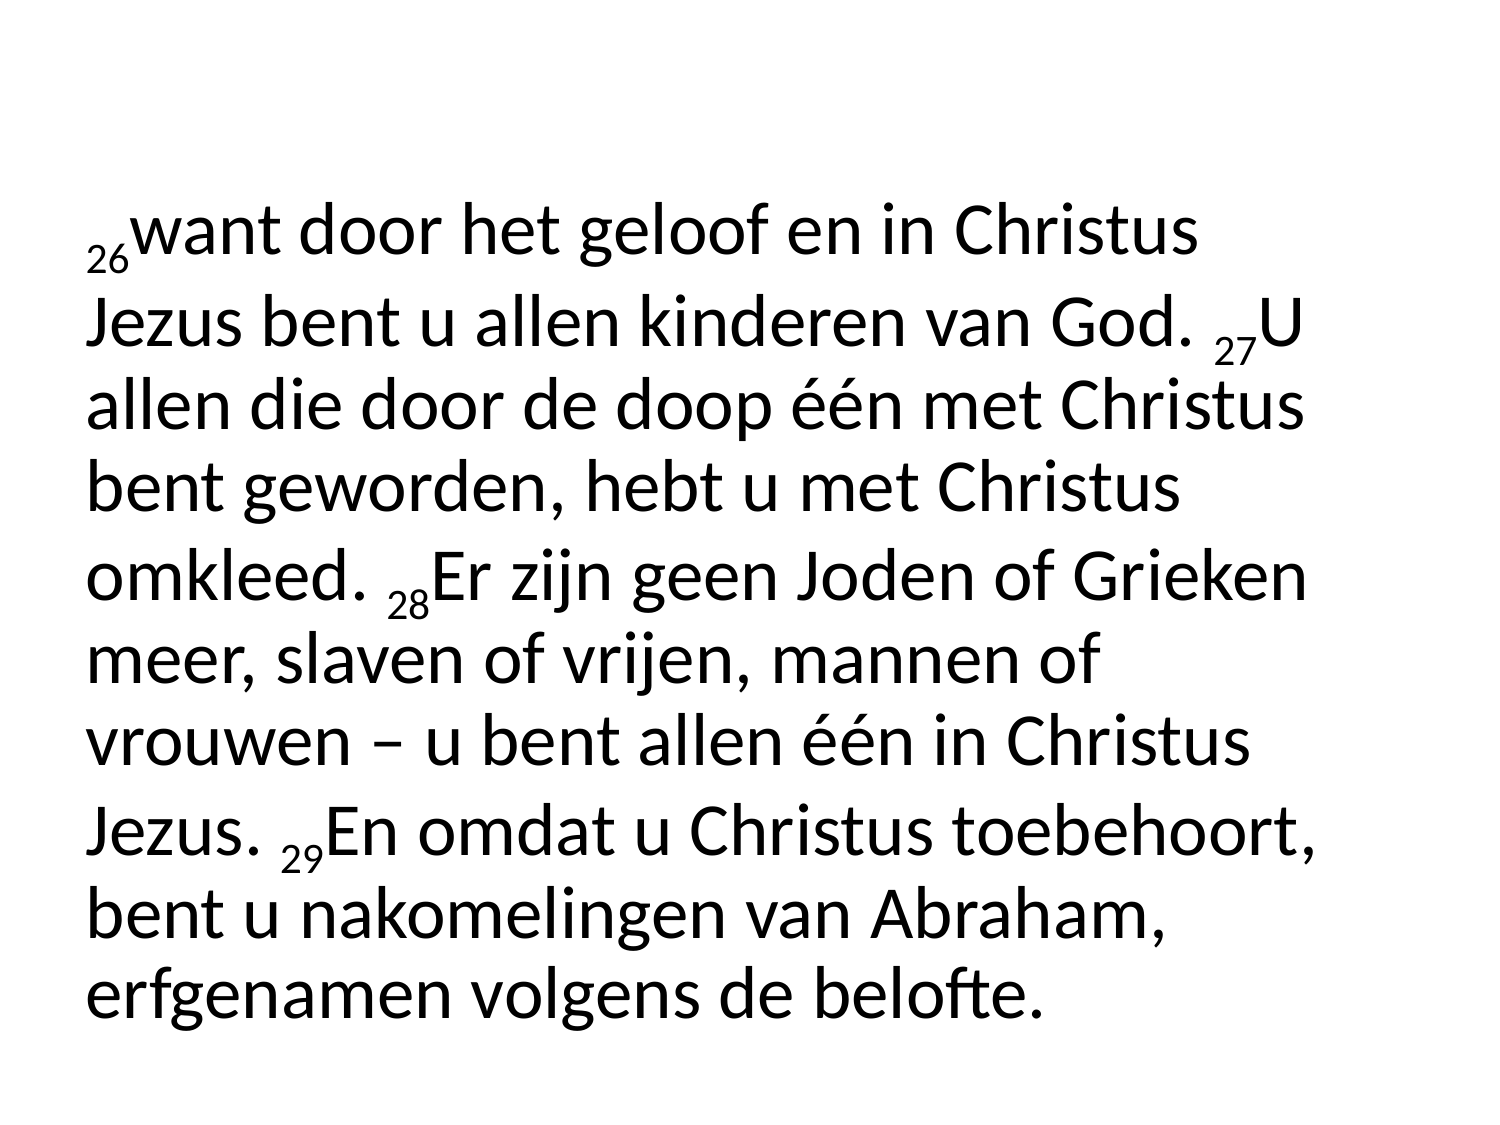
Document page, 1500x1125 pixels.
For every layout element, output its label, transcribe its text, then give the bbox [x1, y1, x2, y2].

list 26want door het geloof en in Christus Jezus bent u allen kinderen van God. 27U allen die door de doop één met Christus bent geworden, hebt u met Christus omkleed. 28Er zijn geen Joden of Grieken meer, slaven of vrijen, mannen of vrouwen – u bent allen één in Christus Jezus. 29En omdat u Christus toebehoort, bent u nakomelingen van Abraham, erfgenamen volgens de belofte. [70, 173, 1350, 1125]
